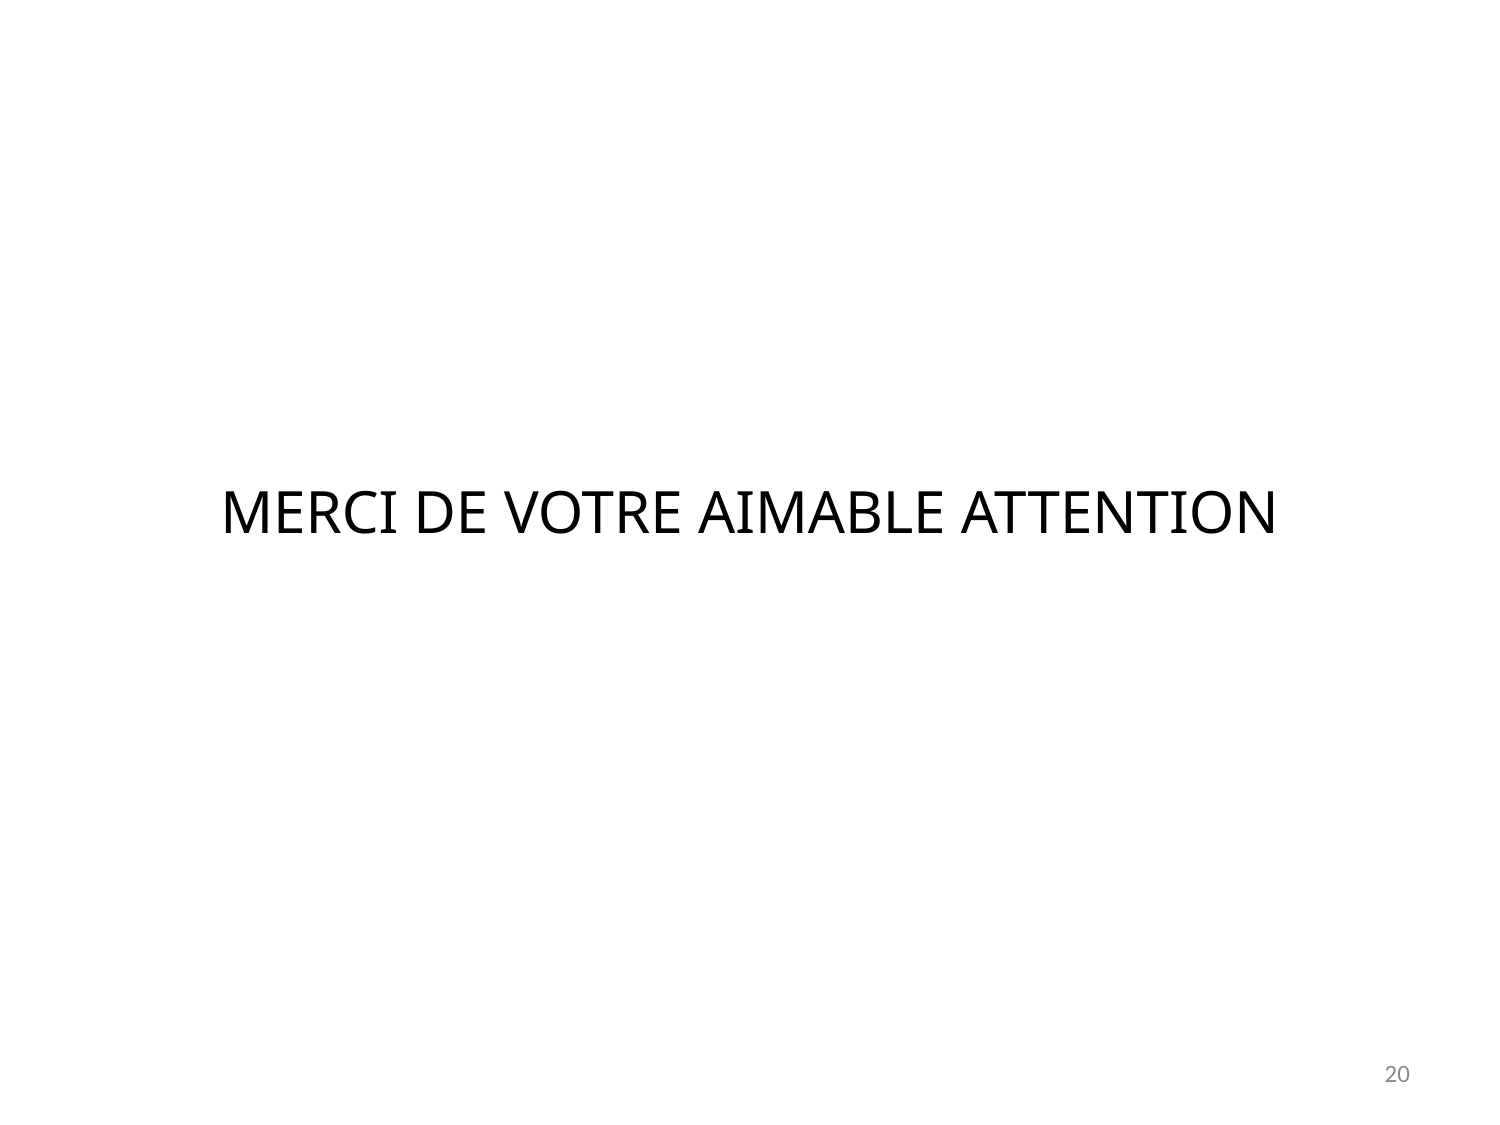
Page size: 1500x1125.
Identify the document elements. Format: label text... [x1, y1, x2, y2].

list MERCI DE VOTRE AIMABLE ATTENTION [75, 222, 1425, 1005]
slide_number 20 [1074, 1042, 1425, 1103]
